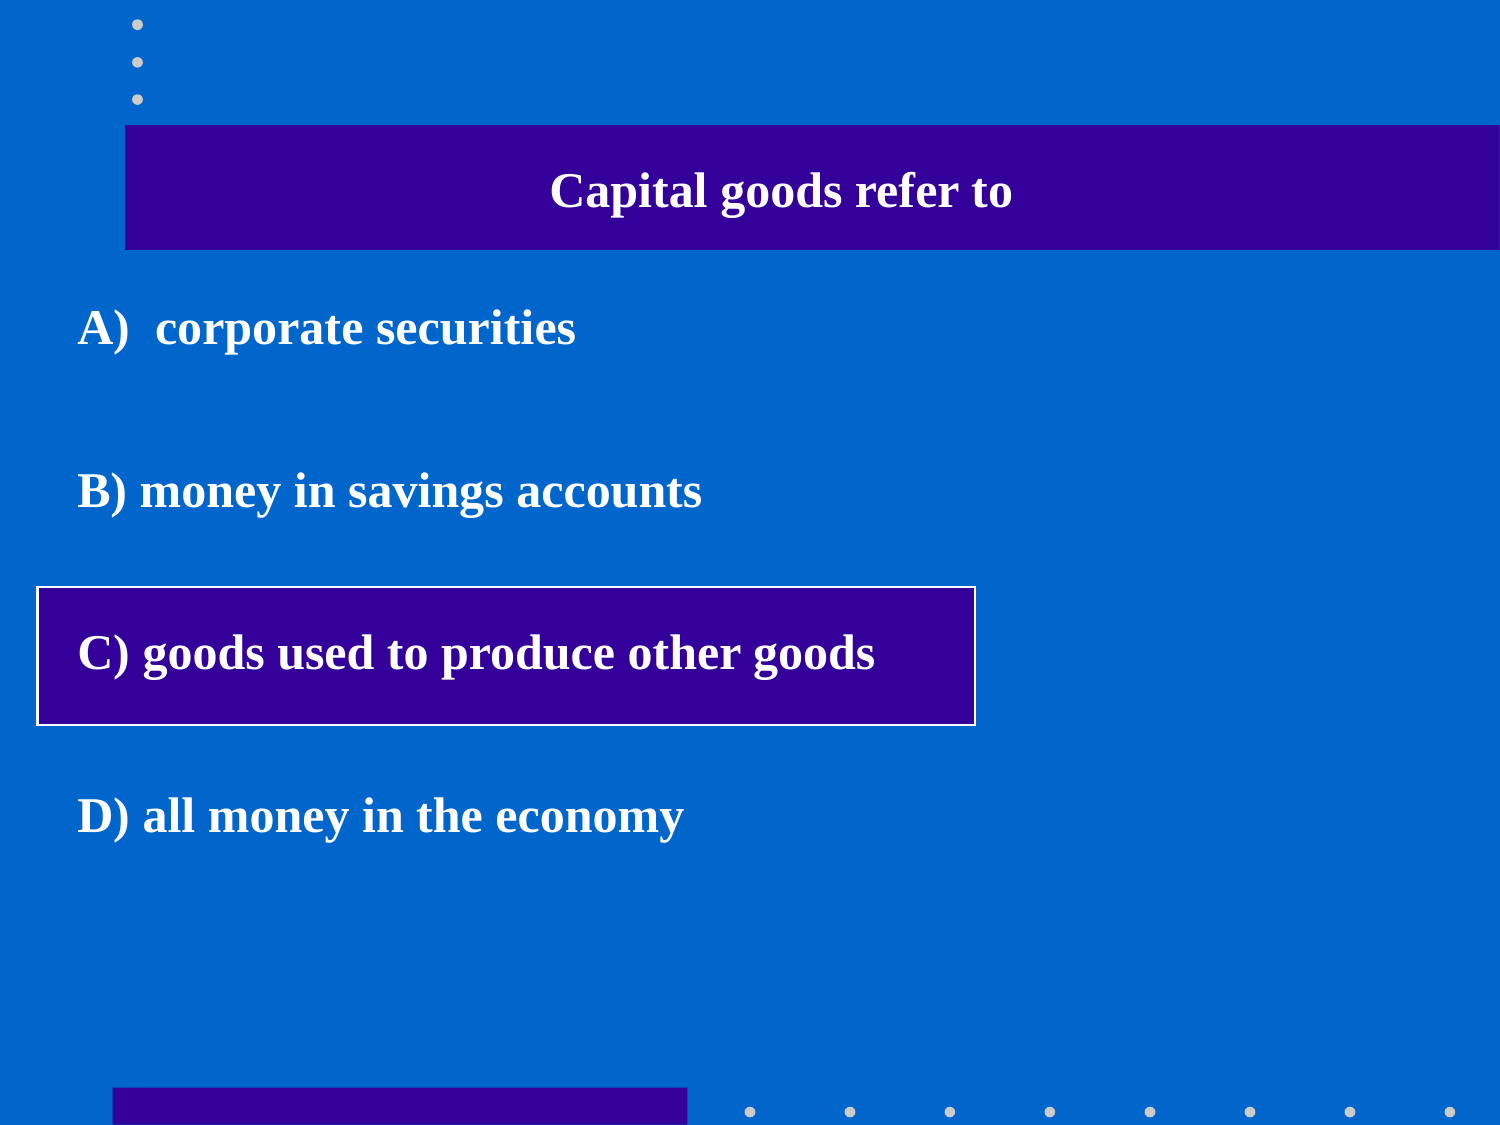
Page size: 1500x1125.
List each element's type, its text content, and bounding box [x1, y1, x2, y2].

text_box B) money in savings accounts [62, 449, 1438, 525]
text_box Capital goods refer to [125, 149, 1438, 225]
text_box A) corporate securities [62, 287, 1463, 363]
text_box C) goods used to produce other goods [62, 612, 1438, 688]
text_box [37, 587, 975, 725]
text_box D) all money in the economy [62, 774, 1438, 850]
